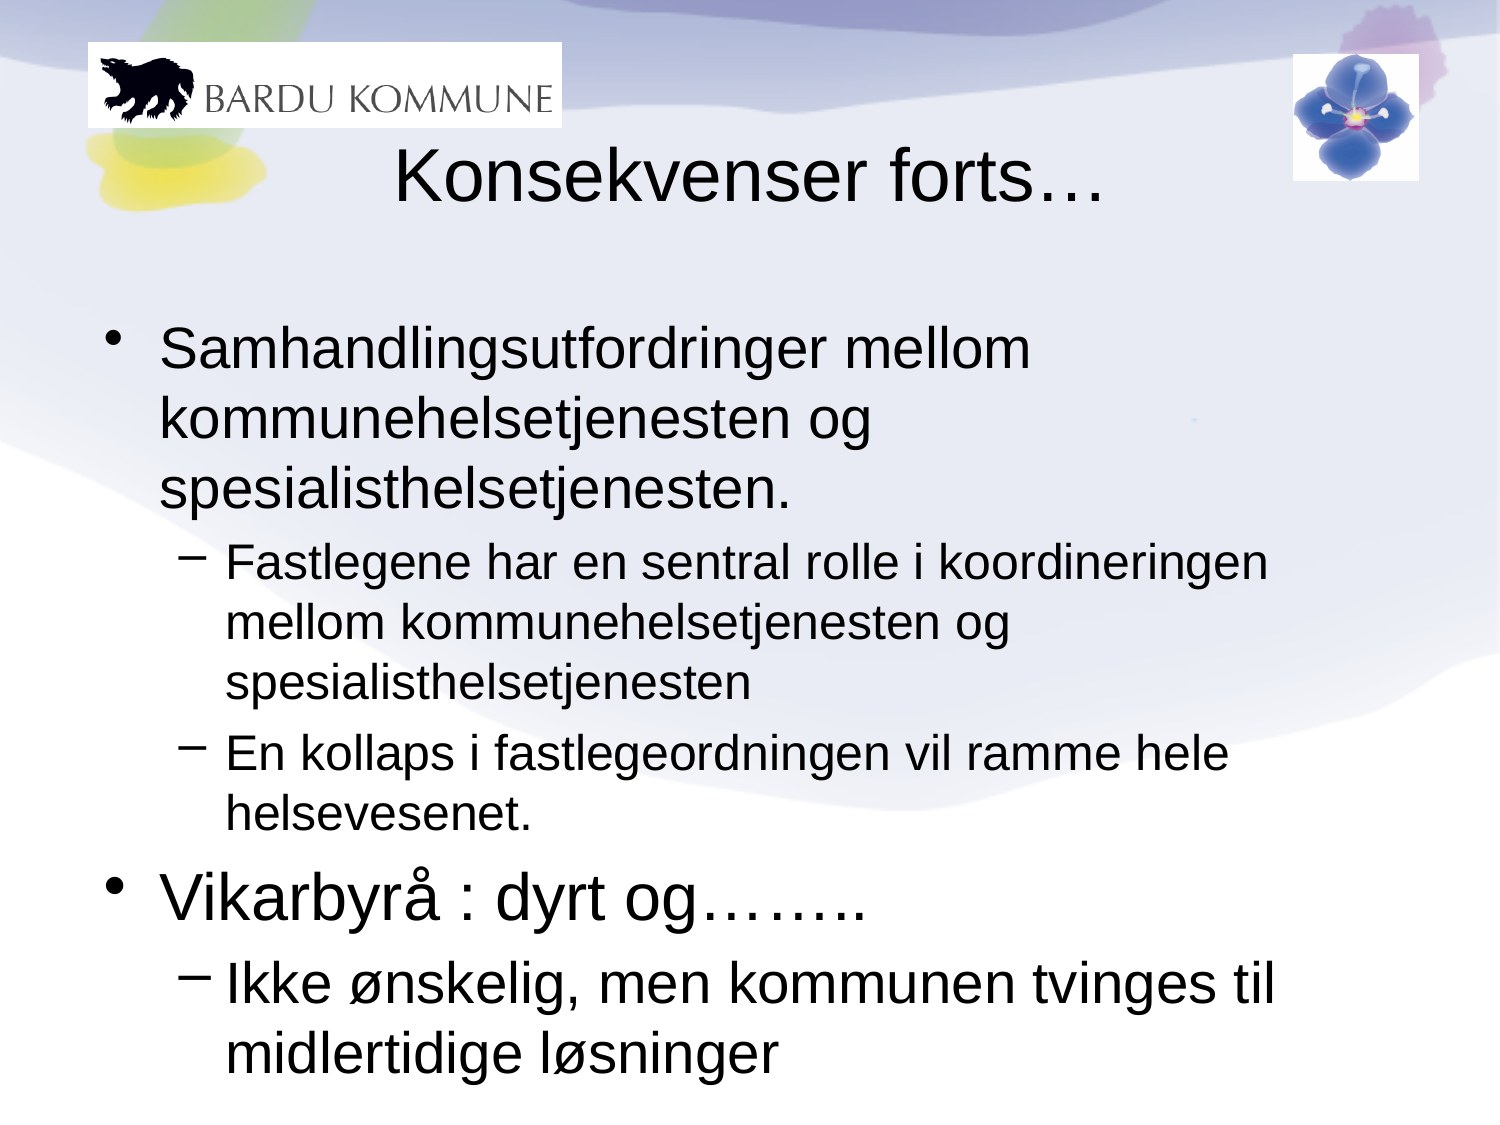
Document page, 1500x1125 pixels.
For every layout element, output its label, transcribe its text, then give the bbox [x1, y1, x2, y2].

title Konsekvenser forts… [76, 78, 1427, 266]
picture [0, 0, 1500, 811]
list Samhandlingsutfordringer mellom kommunehelsetjenesten og spesialisthelsetjenesten. Fastlegene har en sentral rolle i koordineringen mellom kommunehelsetjenesten og spesialisthelsetjenesten En kollaps i fastlegeordningen vil ramme hele helsevesenet. Vikarbyrå : dyrt og…….. Ikke ønskelig, men kommunen tvinges til midlertidige løsninger [88, 302, 1439, 988]
